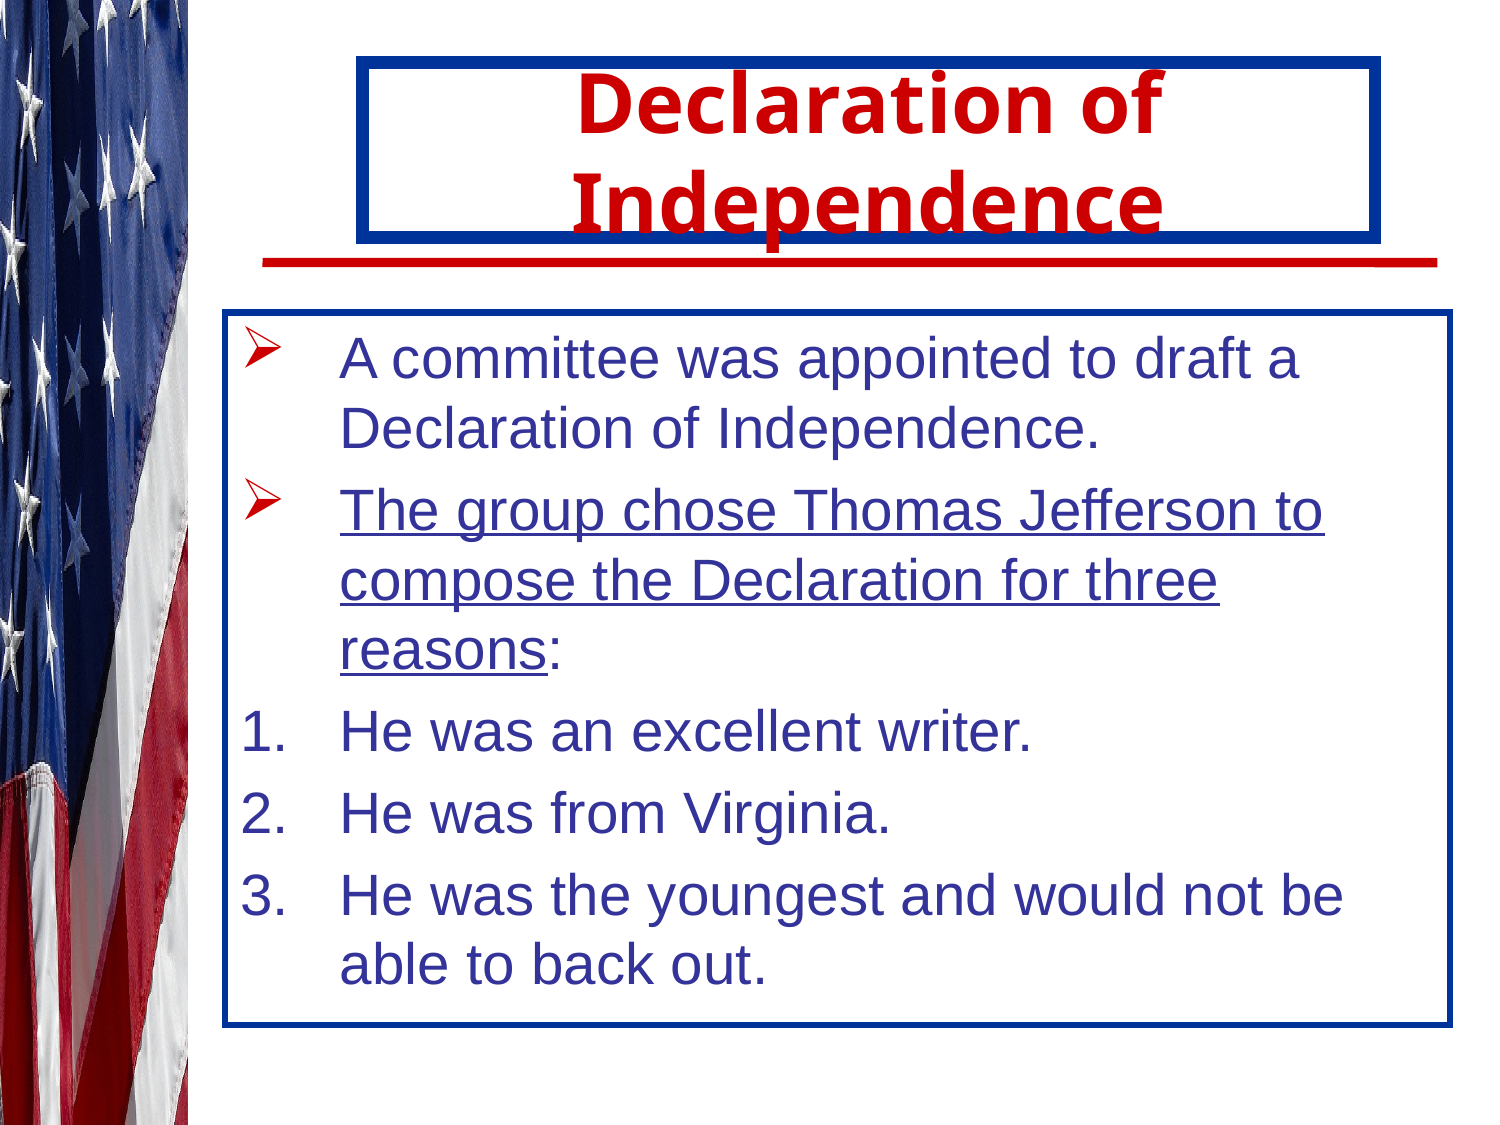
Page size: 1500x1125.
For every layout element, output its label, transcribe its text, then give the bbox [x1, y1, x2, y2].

subtitle A committee was appointed to draft a Declaration of Independence. The group chose Thomas Jefferson to compose the Declaration for three reasons: He was an excellent writer. He was from Virginia. He was the youngest and would not be able to back out. [225, 312, 1450, 1025]
picture [0, 0, 188, 1125]
title Declaration of Independence [362, 62, 1375, 238]
